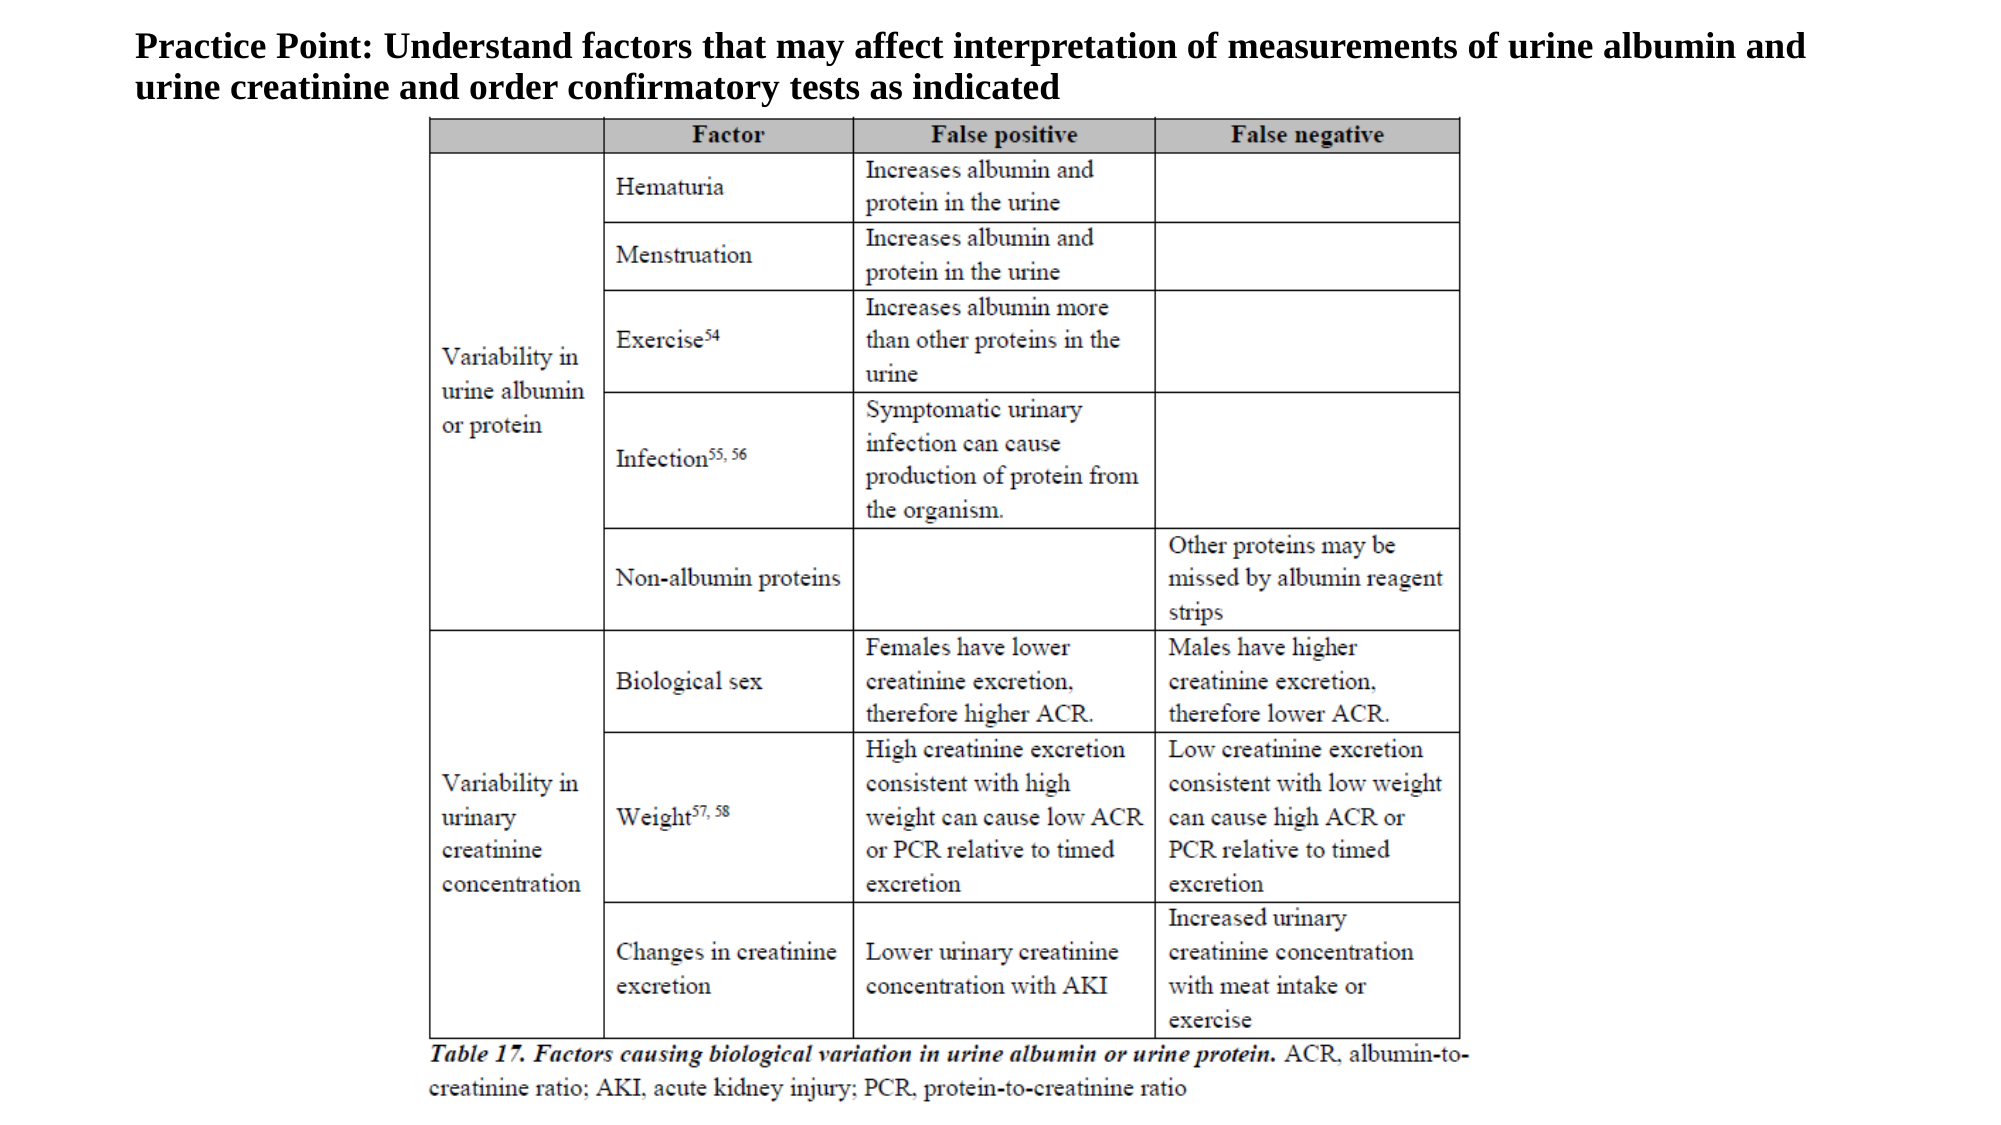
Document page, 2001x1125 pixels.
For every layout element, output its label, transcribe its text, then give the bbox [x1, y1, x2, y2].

title Practice Point: Understand factors that may affect interpretation of measurements of urine albumin and urine creatinine and order confirmatory tests as indicated [120, 0, 1846, 176]
picture [418, 110, 1472, 1120]
